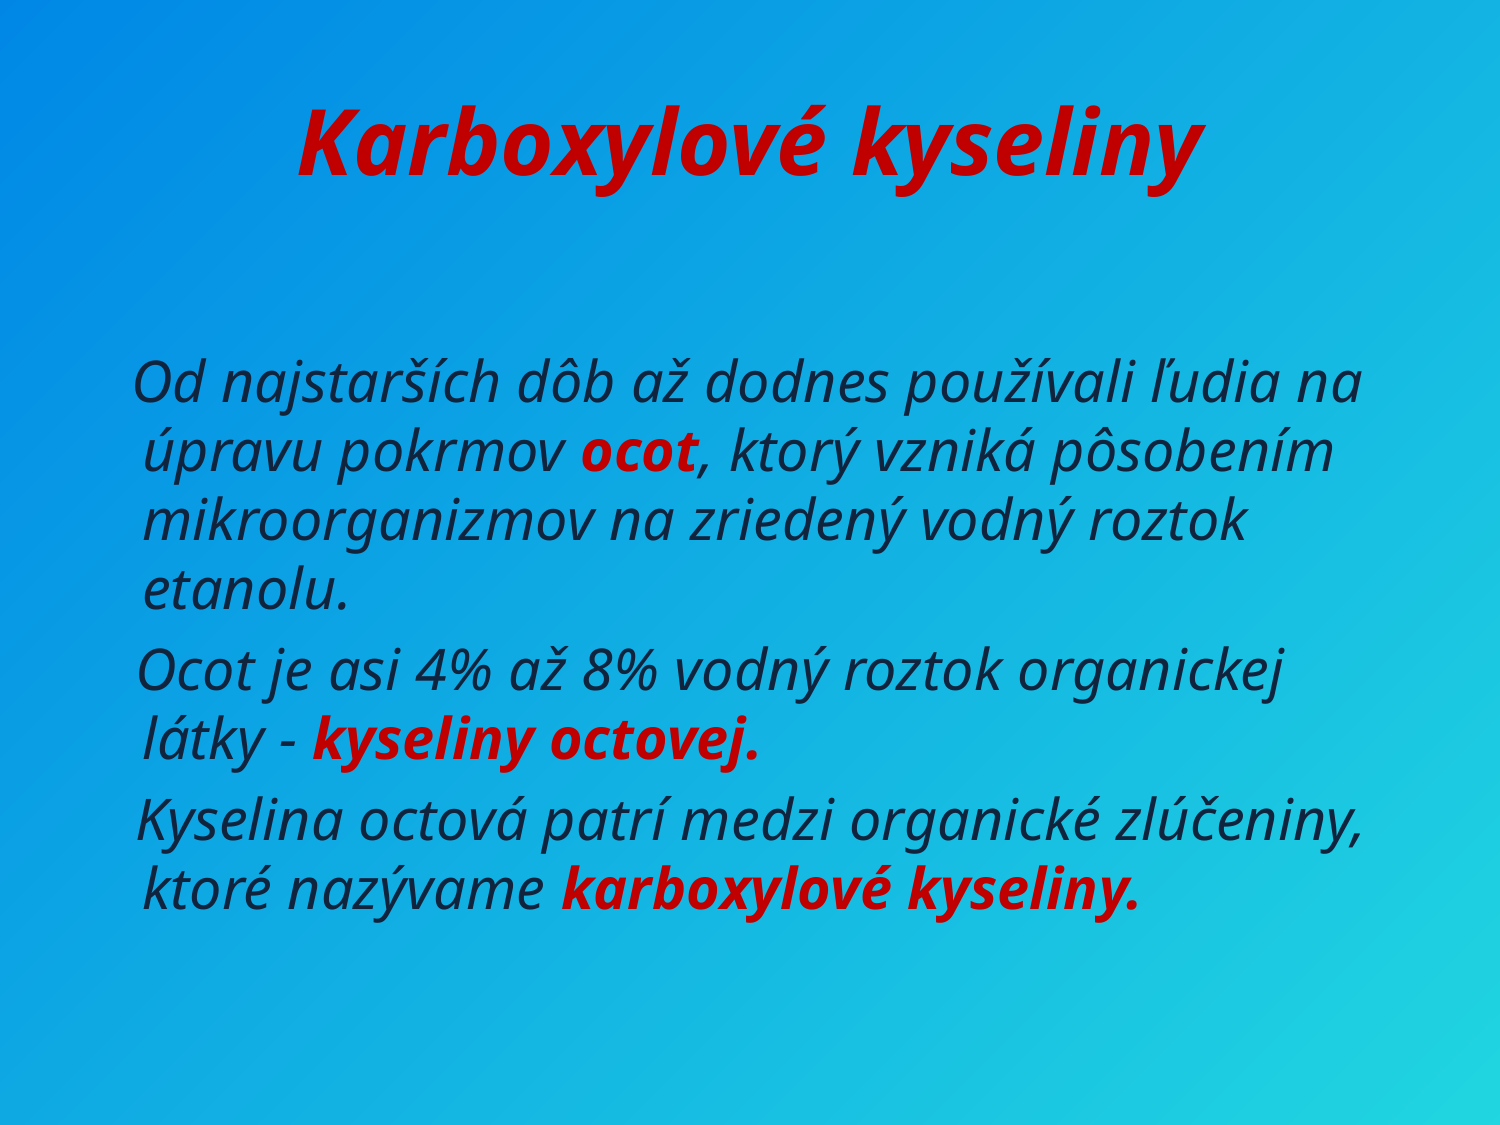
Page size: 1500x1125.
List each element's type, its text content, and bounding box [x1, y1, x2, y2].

title Karboxylové kyseliny [75, 45, 1425, 233]
list Od najstarších dôb až dodnes používali ľudia na úpravu pokrmov ocot, ktorý vzniká pôsobením mikroorganizmov na zriedený vodný roztok etanolu. Ocot je asi 4% až 8% vodný roztok organickej látky - kyseliny octovej. Kyselina octová patrí medzi organické zlúčeniny, ktoré nazývame karboxylové kyseliny. [75, 262, 1425, 1005]
